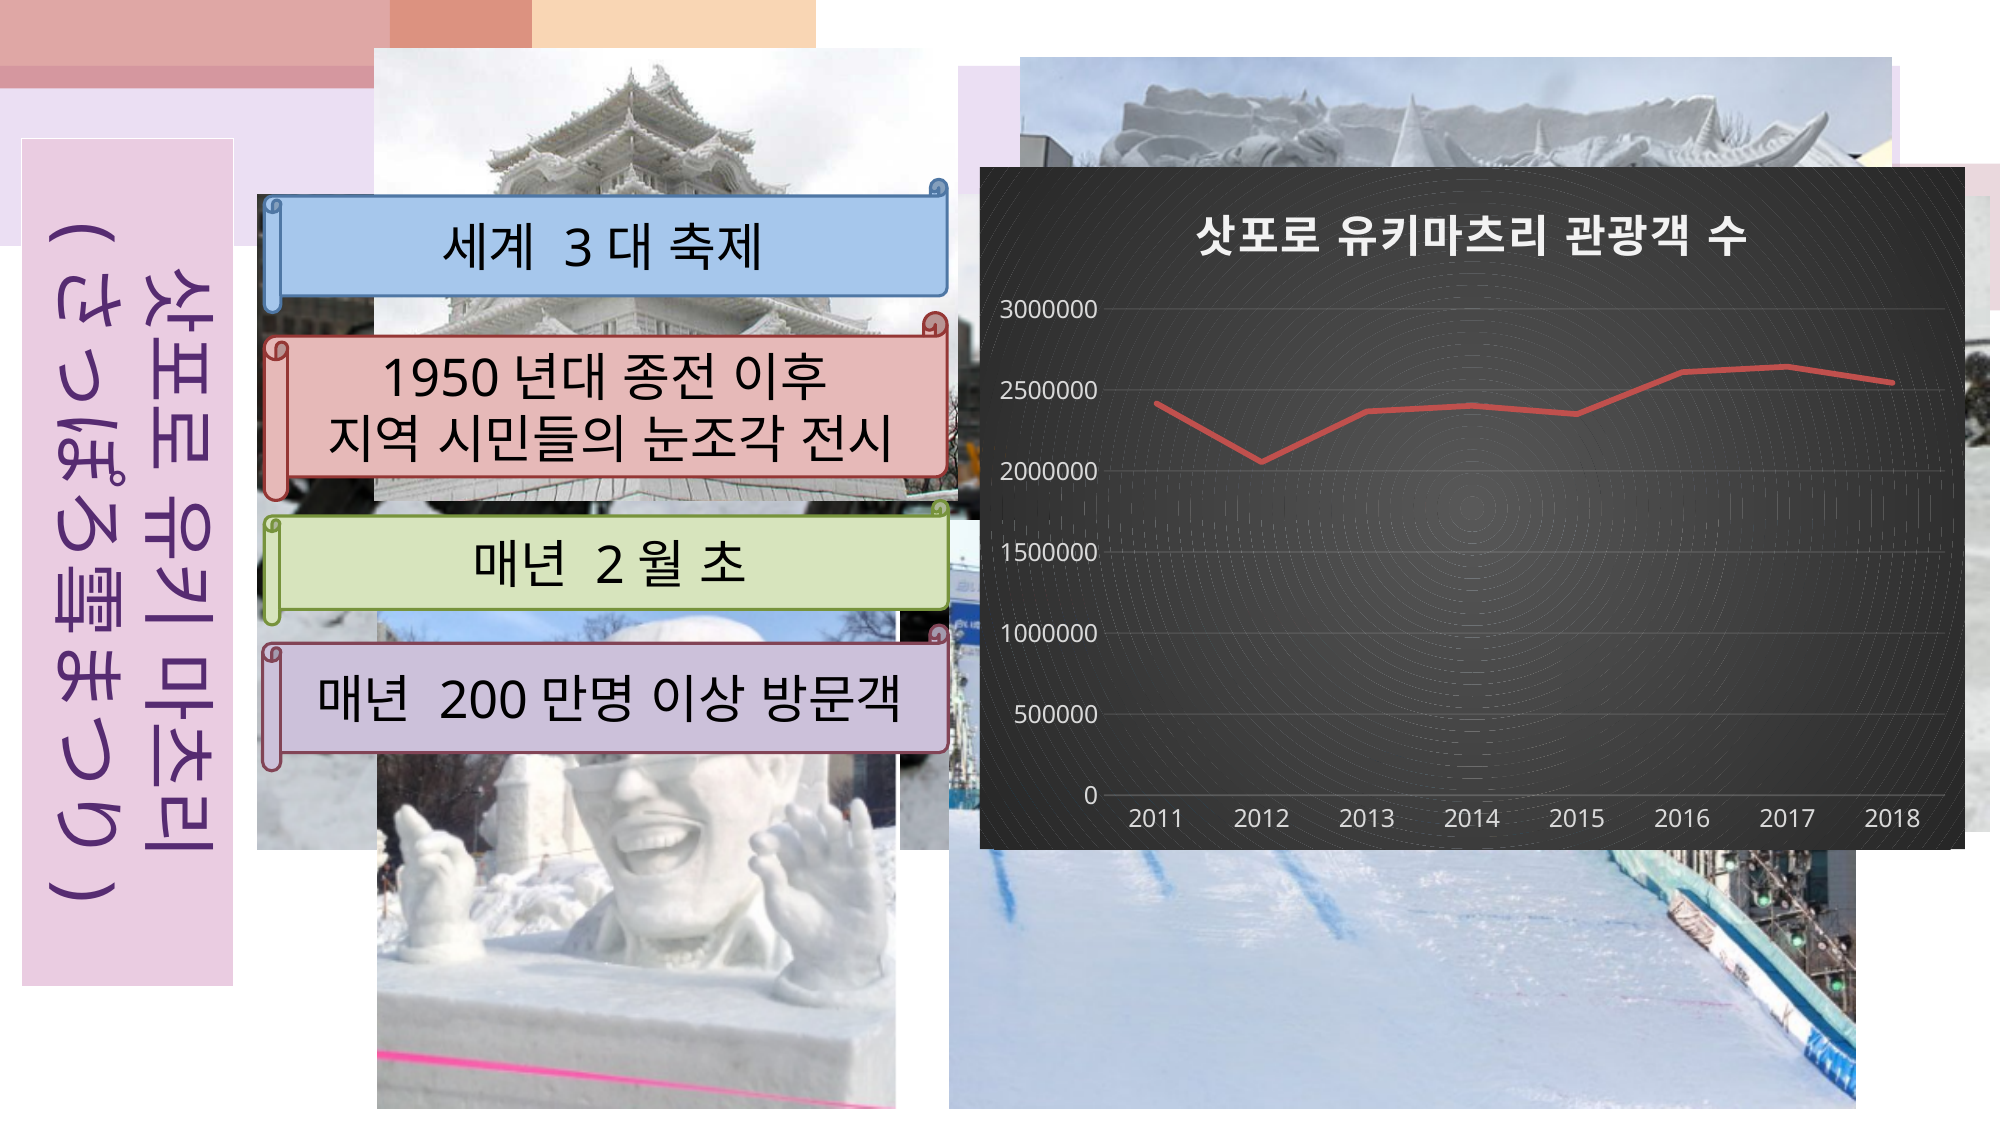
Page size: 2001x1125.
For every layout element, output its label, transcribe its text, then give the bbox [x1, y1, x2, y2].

picture [1019, 57, 1893, 167]
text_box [256, 194, 972, 952]
picture [374, 48, 959, 501]
picture [949, 520, 1856, 1109]
text_box 삿포로 유키 마츠리 (さっぽろ雪まつり) [21, 138, 234, 987]
picture [376, 570, 900, 1109]
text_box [1863, 194, 1990, 952]
chart [979, 167, 1966, 850]
